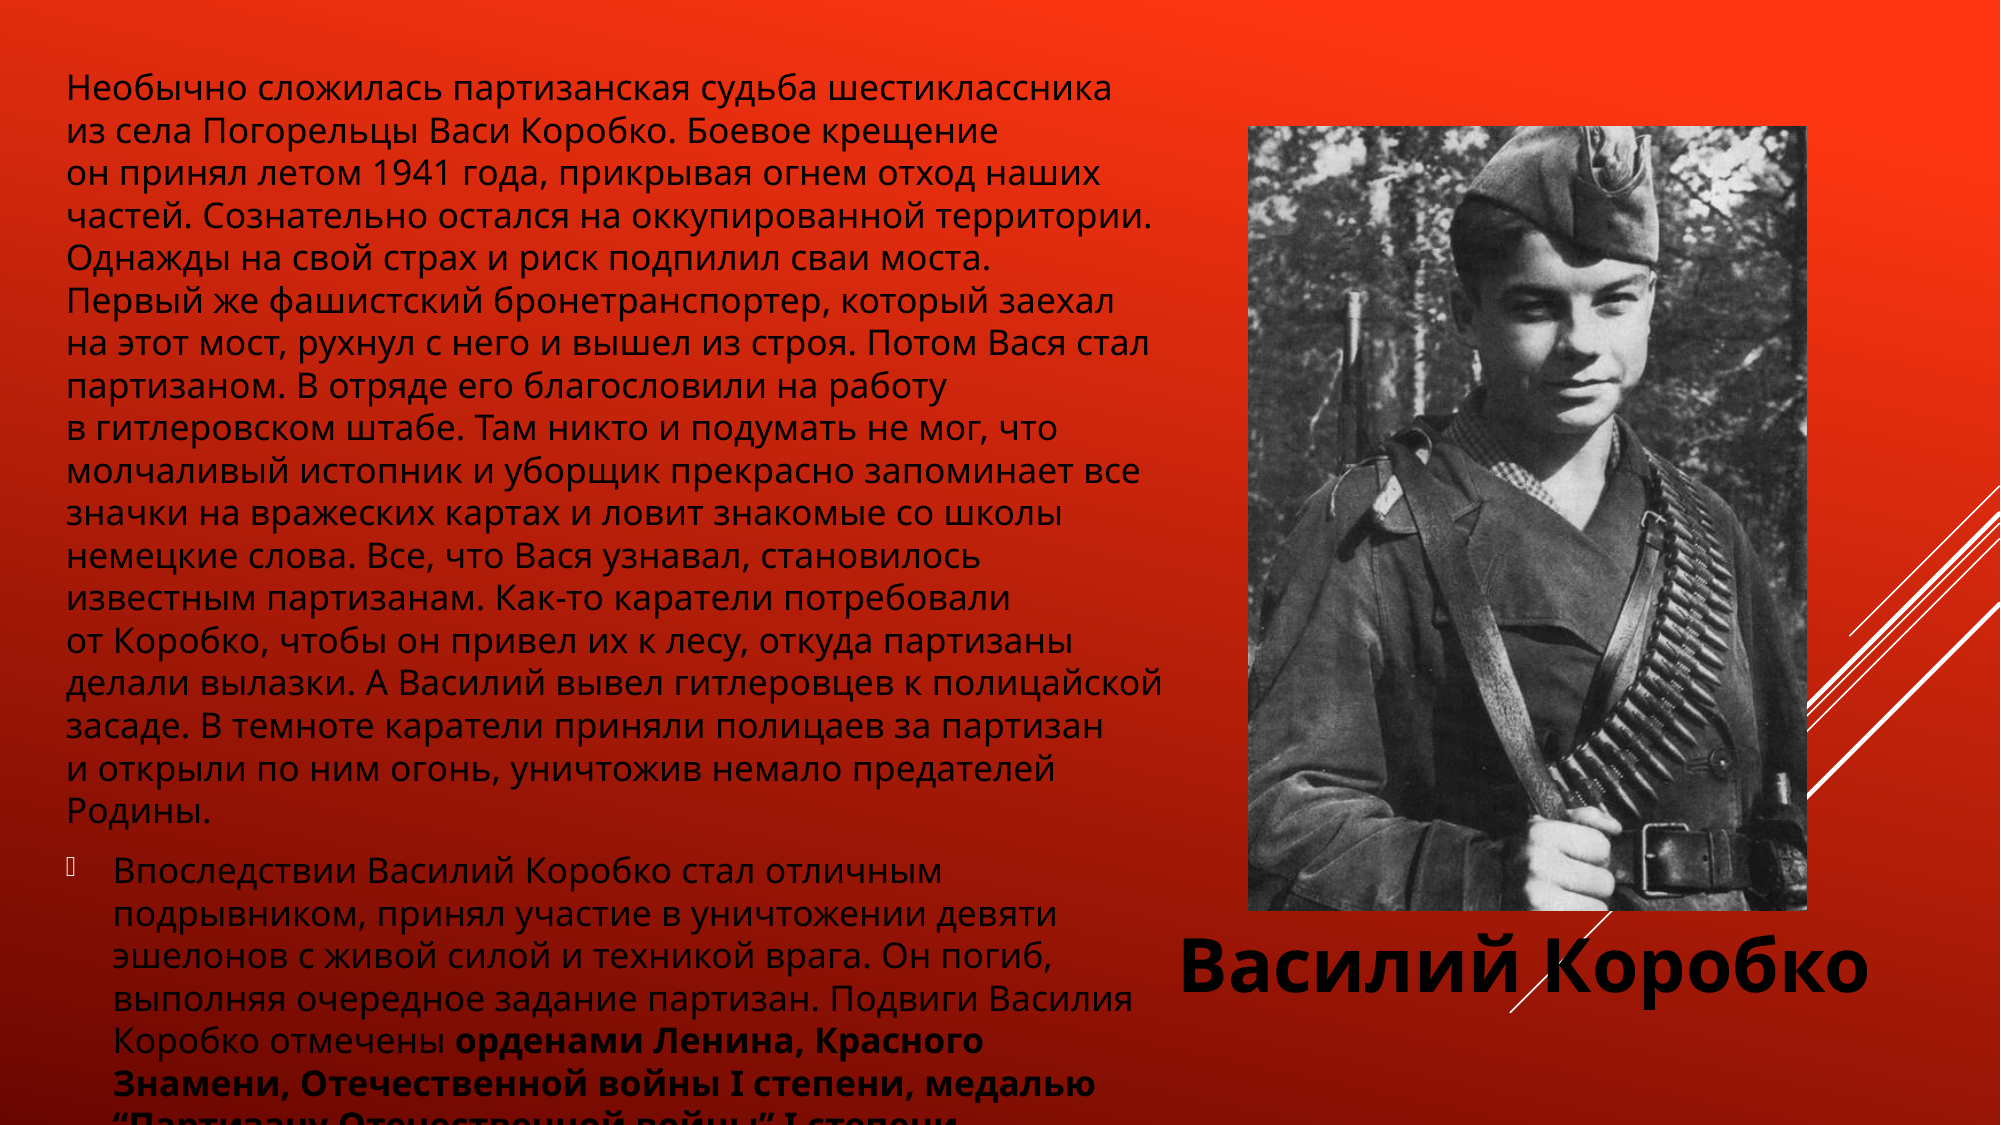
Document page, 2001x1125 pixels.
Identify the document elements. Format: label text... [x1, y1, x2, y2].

list Необычно сложилась партизанская судьба шестиклассника из села Погорельцы Васи Коробко. Боевое крещение он принял летом 1941 года, прикрывая огнем отход наших частей. Сознательно остался на оккупированной территории. Однажды на свой страх и риск подпилил сваи моста. Первый же фашистский бронетранспортер, который заехал на этот мост, рухнул с него и вышел из строя. Потом Вася стал партизаном. В отряде его благословили на работу в гитлеровском штабе. Там никто и подумать не мог, что молчаливый истопник и уборщик прекрасно запоминает все значки на вражеских картах и ловит знакомые со школы немецкие слова. Все, что Вася узнавал, становилось известным партизанам. Как-то каратели потребовали от Коробко, чтобы он привел их к лесу, откуда партизаны делали вылазки. А Василий вывел гитлеровцев к полицайской засаде. В темноте каратели приняли полицаев за партизан и открыли по ним огонь, уничтожив немало предателей Родины. Впоследствии Василий Коробко стал отличным подрывником, принял участие в уничтожении девяти эшелонов с живой силой и техникой врага. Он погиб, выполняя очередное задание партизан. Подвиги Василия Коробко отмечены орденами Ленина, Красного Знамени, Отечественной войны I степени, медалью “Партизану Отечественной войны” I степени. [50, 57, 1180, 1125]
text_box Василий Коробко [1162, 910, 1886, 1016]
picture [1248, 126, 1808, 911]
